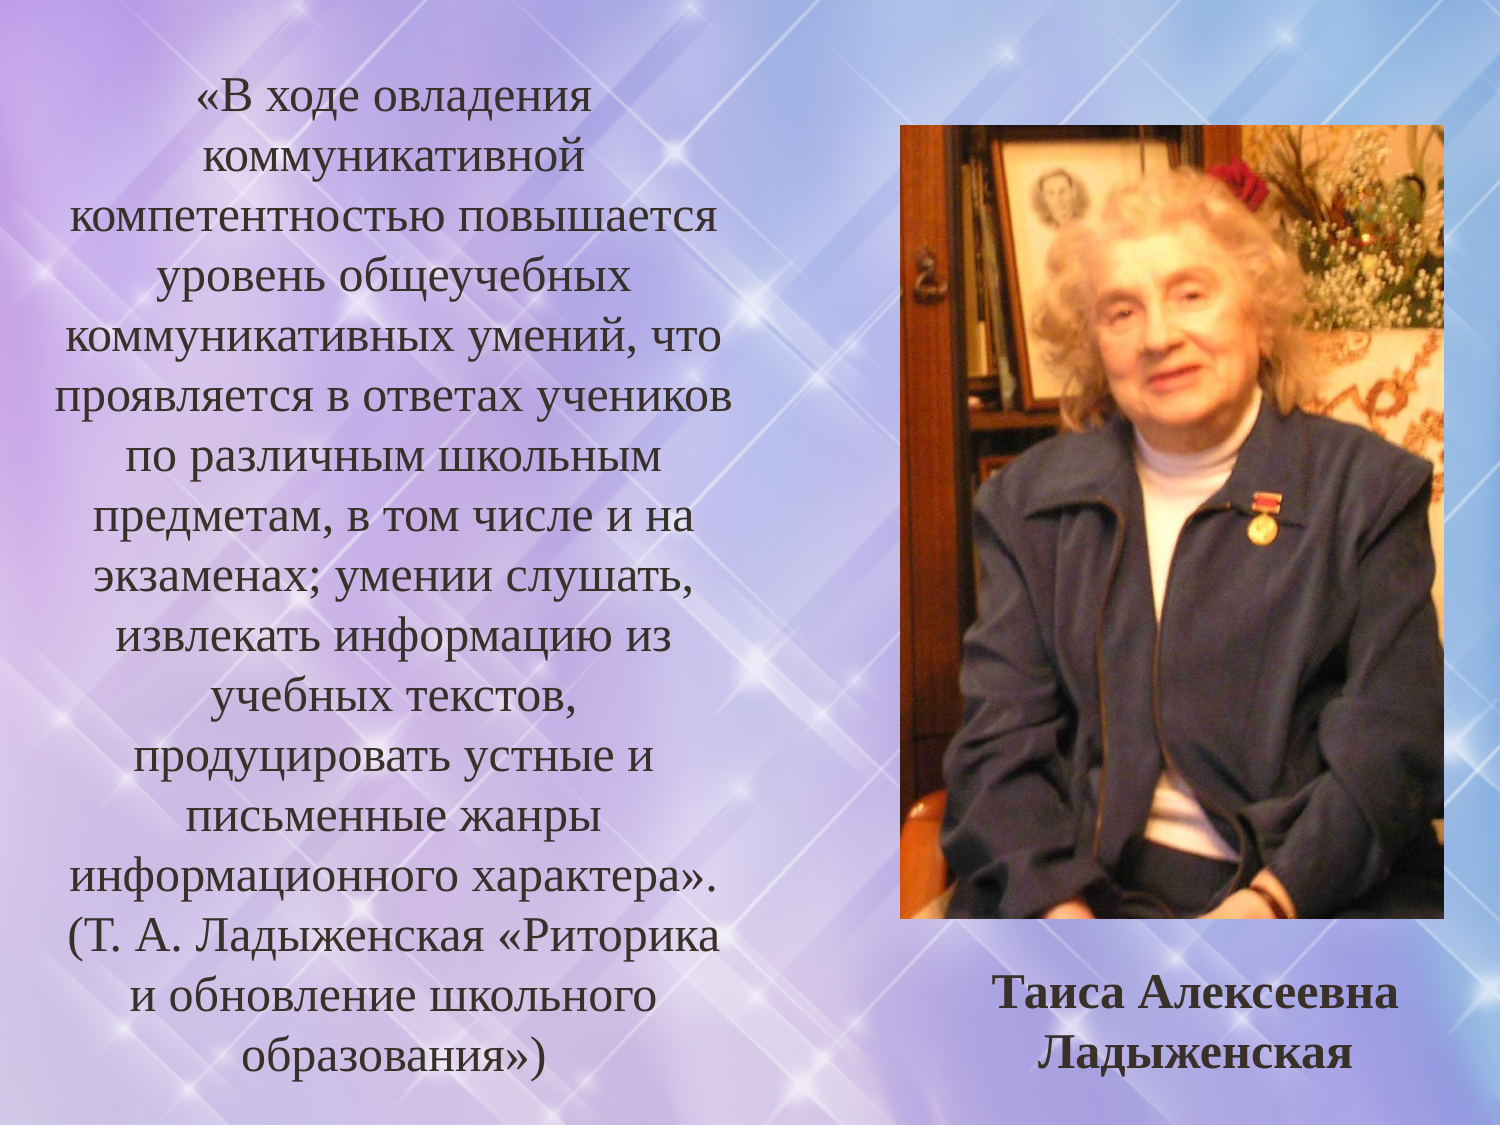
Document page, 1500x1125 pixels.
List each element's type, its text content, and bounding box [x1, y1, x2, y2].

text_box «В ходе овладения коммуникативной компетентностью повышается уровень общеучебных коммуникативных умений, что проявляется в ответах учеников по различным школьным предметам, в том числе и на экзаменах; умении слушать, извлекать информацию из учебных текстов, продуцировать устные и письменные жанры информационного характера». (Т. А. Ладыженская «Риторика и обновление школьного образования») [37, 54, 750, 1090]
text_box Таиса Алексеевна Ладыженская [976, 951, 1415, 1087]
picture [0, 0, 1500, 1125]
